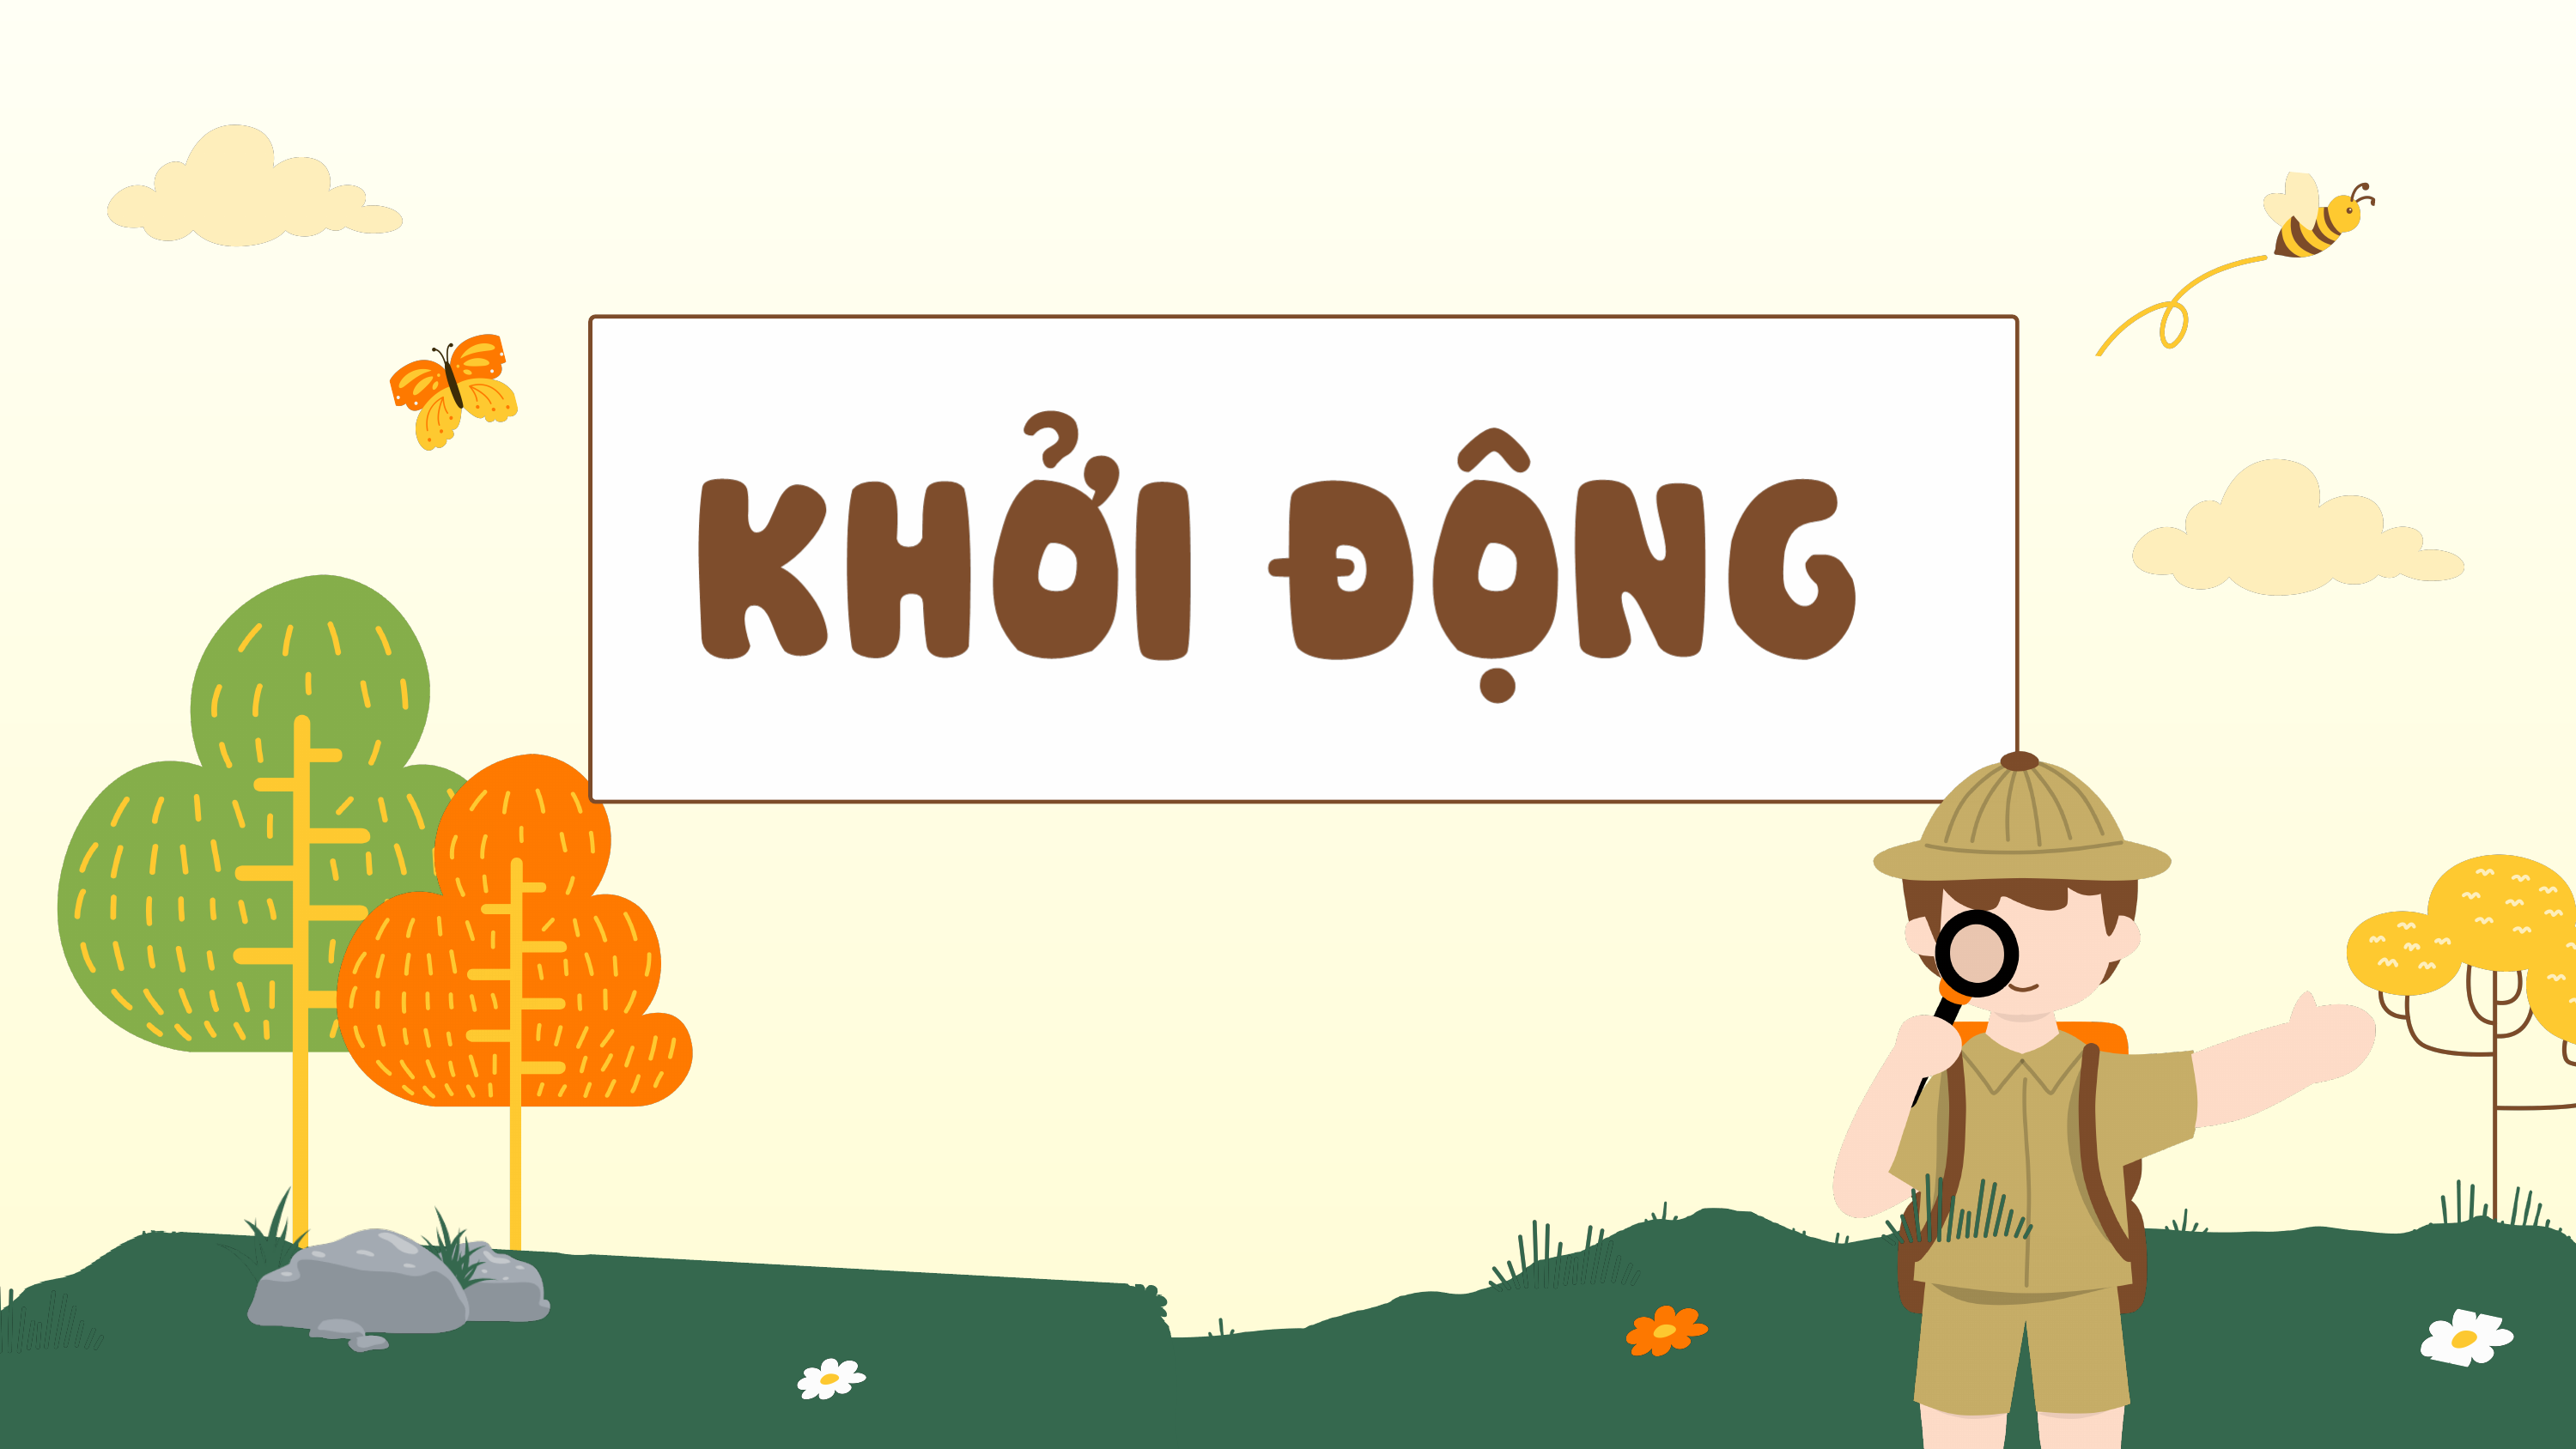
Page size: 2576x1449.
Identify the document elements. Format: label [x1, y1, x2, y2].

text_box [1881, 1173, 2033, 1177]
text_box [0, 1179, 2576, 1449]
text_box [34, 571, 544, 1177]
text_box [2378, 853, 2576, 1177]
text_box [590, 316, 2018, 326]
text_box [384, 329, 525, 461]
text_box [319, 751, 695, 1177]
text_box [2083, 153, 2378, 383]
text_box [1826, 751, 2378, 1177]
picture [547, 326, 2019, 848]
text_box [103, 122, 408, 249]
text_box [2128, 456, 2470, 597]
